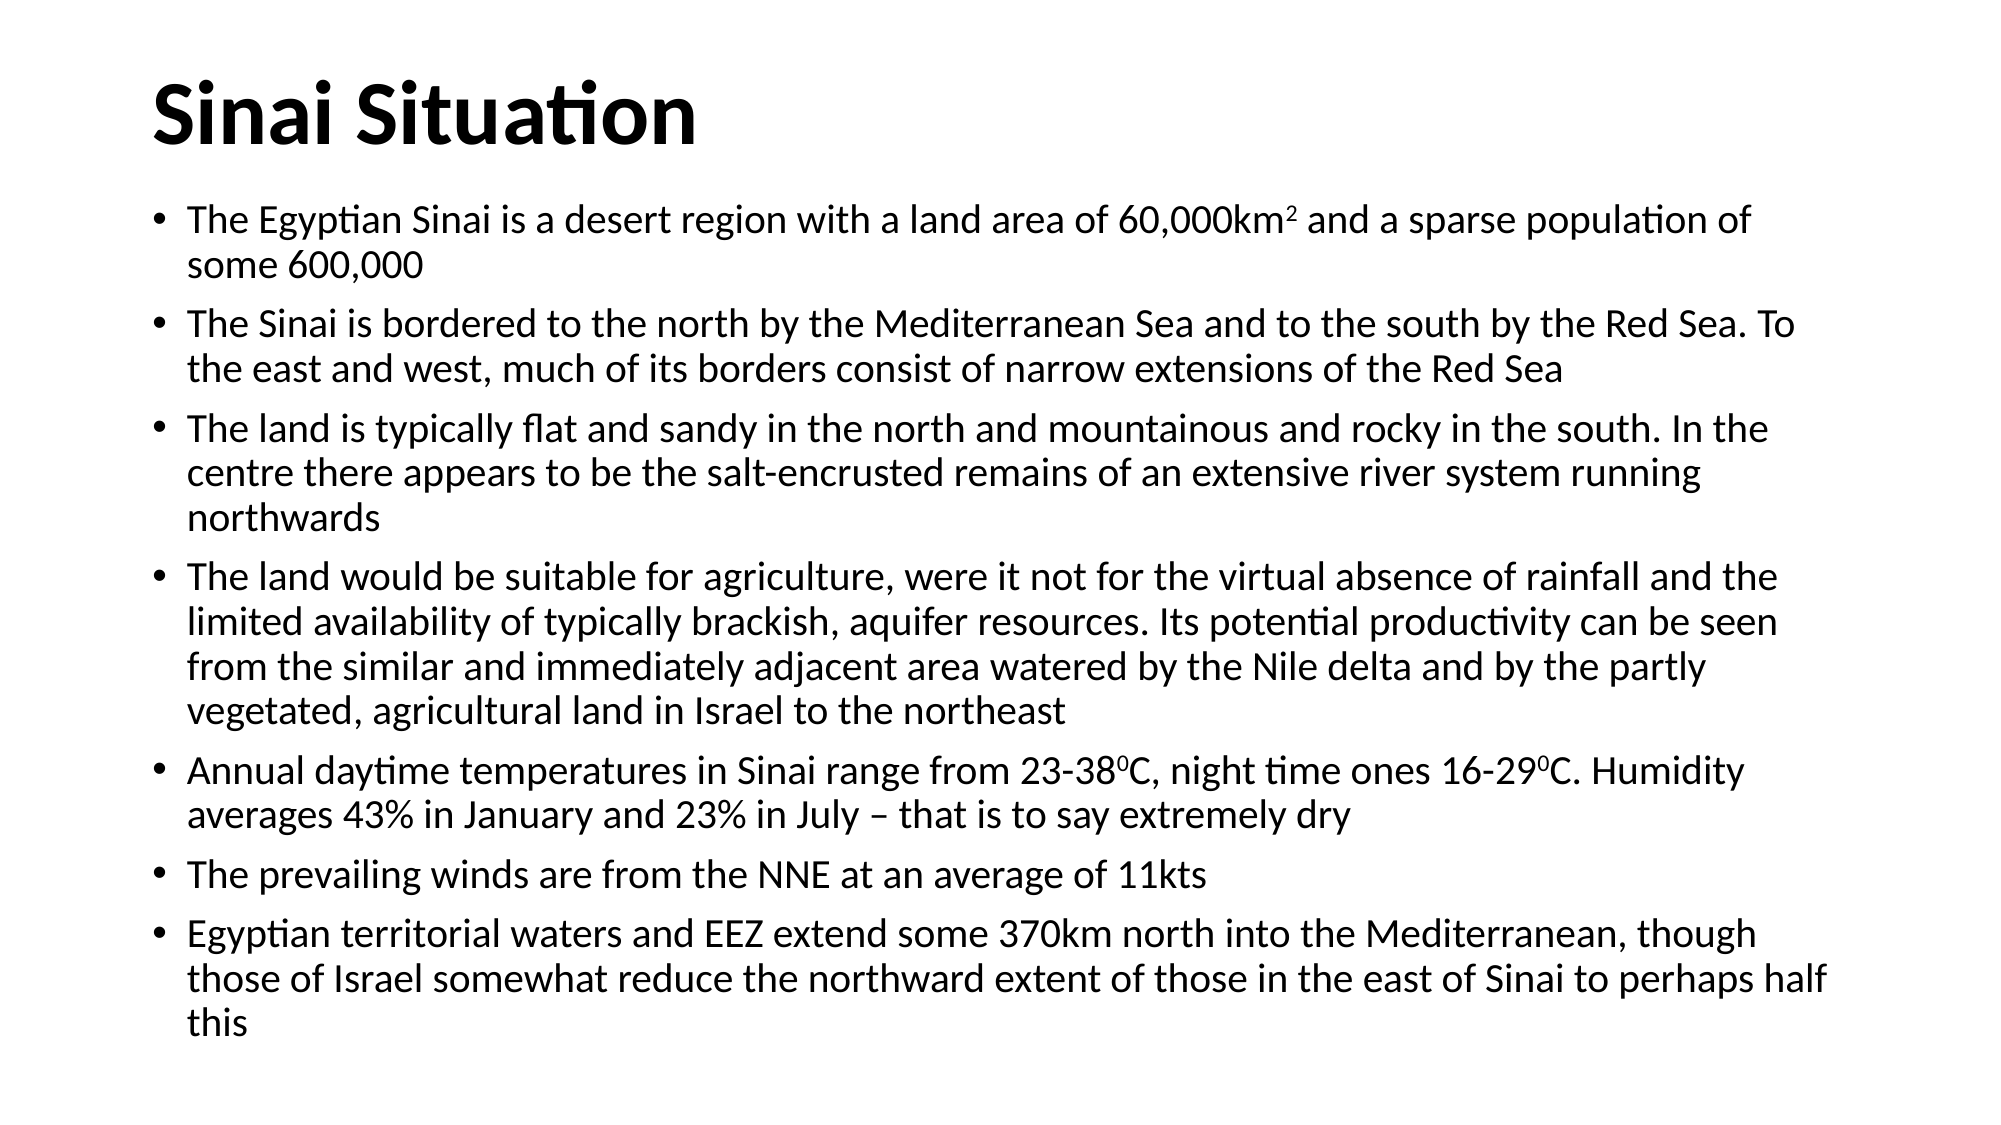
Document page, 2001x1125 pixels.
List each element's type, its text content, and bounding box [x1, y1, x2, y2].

list The Egyptian Sinai is a desert region with a land area of 60,000km2 and a sparse population of some 600,000 The Sinai is bordered to the north by the Mediterranean Sea and to the south by the Red Sea. To the east and west, much of its borders consist of narrow extensions of the Red Sea The land is typically flat and sandy in the north and mountainous and rocky in the south. In the centre there appears to be the salt-encrusted remains of an extensive river system running northwards The land would be suitable for agriculture, were it not for the virtual absence of rainfall and the limited availability of typically brackish, aquifer resources. Its potential productivity can be seen from the similar and immediately adjacent area watered by the Nile delta and by the partly vegetated, agricultural land in Israel to the northeast Annual daytime temperatures in Sinai range from 23-380C, night time ones 16-290C. Humidity averages 43% in January and 23% in July – that is to say extremely dry The prevailing winds are from the NNE at an average of 11kts Egyptian territorial waters and EEZ extend some 370km north into the Mediterranean, though those of Israel somewhat reduce the northward extent of those in the east of Sinai to perhaps half this [137, 190, 1863, 1120]
title Sinai Situation [137, 5, 1863, 190]
